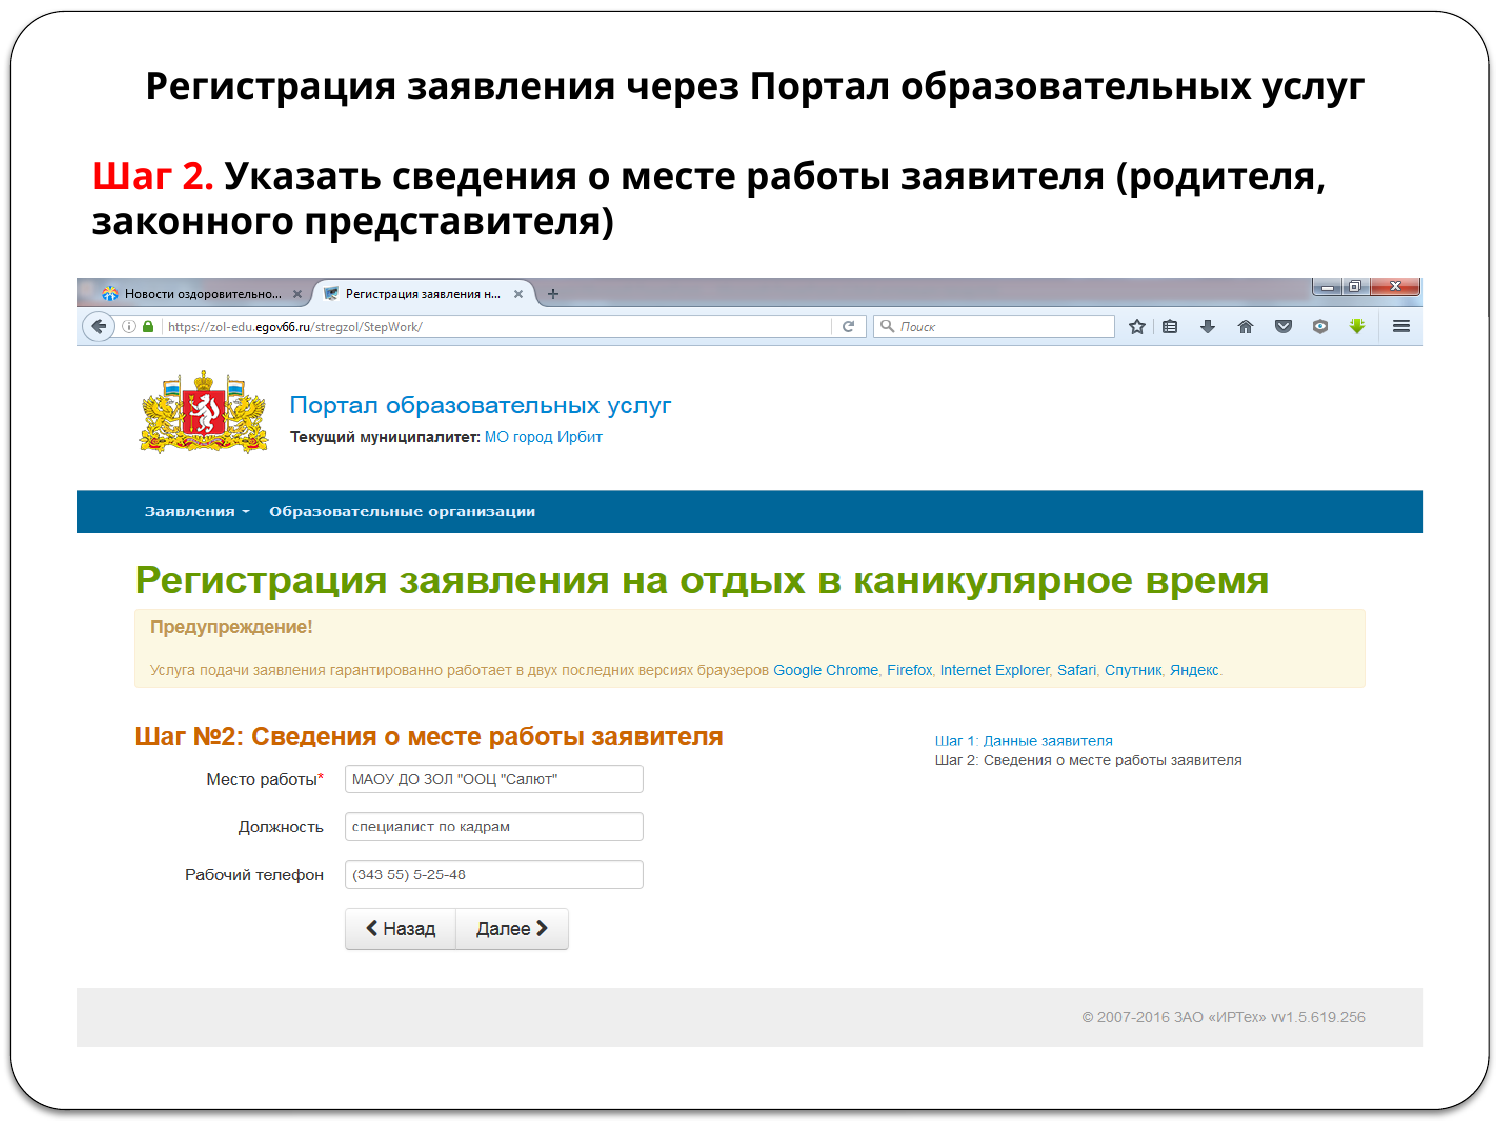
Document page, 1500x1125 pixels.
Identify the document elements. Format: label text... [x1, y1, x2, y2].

picture [290, 510, 295, 518]
picture [517, 510, 534, 515]
picture [436, 510, 442, 518]
text_box Регистрация заявления через Портал образовательных услуг Шаг 2. Указать сведения о месте работы заявителя (родителя, законного представителя) [76, 54, 1436, 295]
picture [76, 278, 1424, 490]
picture [212, 510, 224, 515]
picture [76, 534, 1424, 1047]
picture [277, 508, 285, 515]
picture [473, 510, 485, 515]
